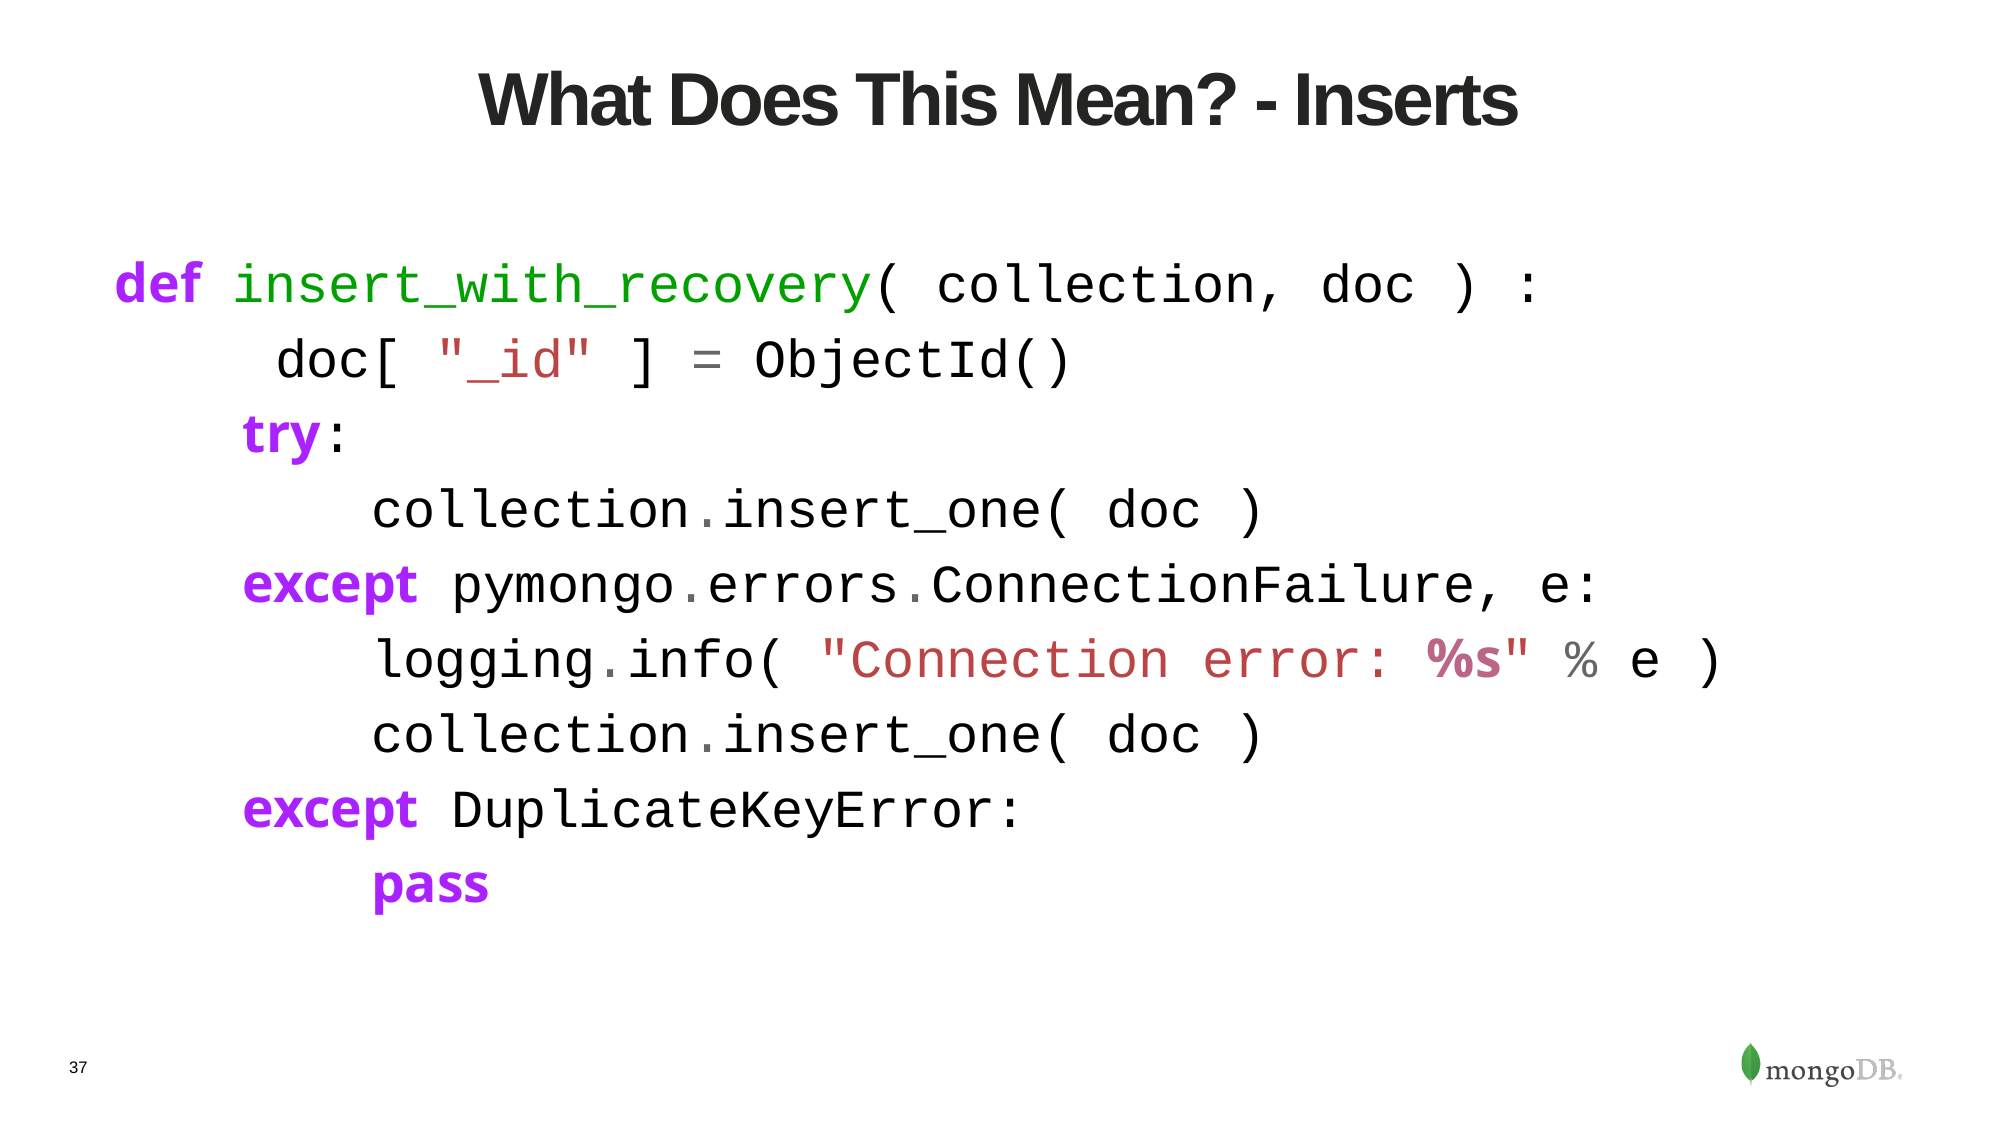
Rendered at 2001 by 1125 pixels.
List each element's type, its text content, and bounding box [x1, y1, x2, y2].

list def insert_with_recovery( collection, doc ) : doc[ "_id" ] = ObjectId() try: collection.insert_one( doc ) except pymongo.errors.ConnectionFailure, e: logging.info( "Connection error: %s" % e ) collection.insert_one( doc ) except DuplicateKeyError: pass [99, 241, 1900, 1058]
title What Does This Mean? - Inserts [99, 1, 1900, 190]
